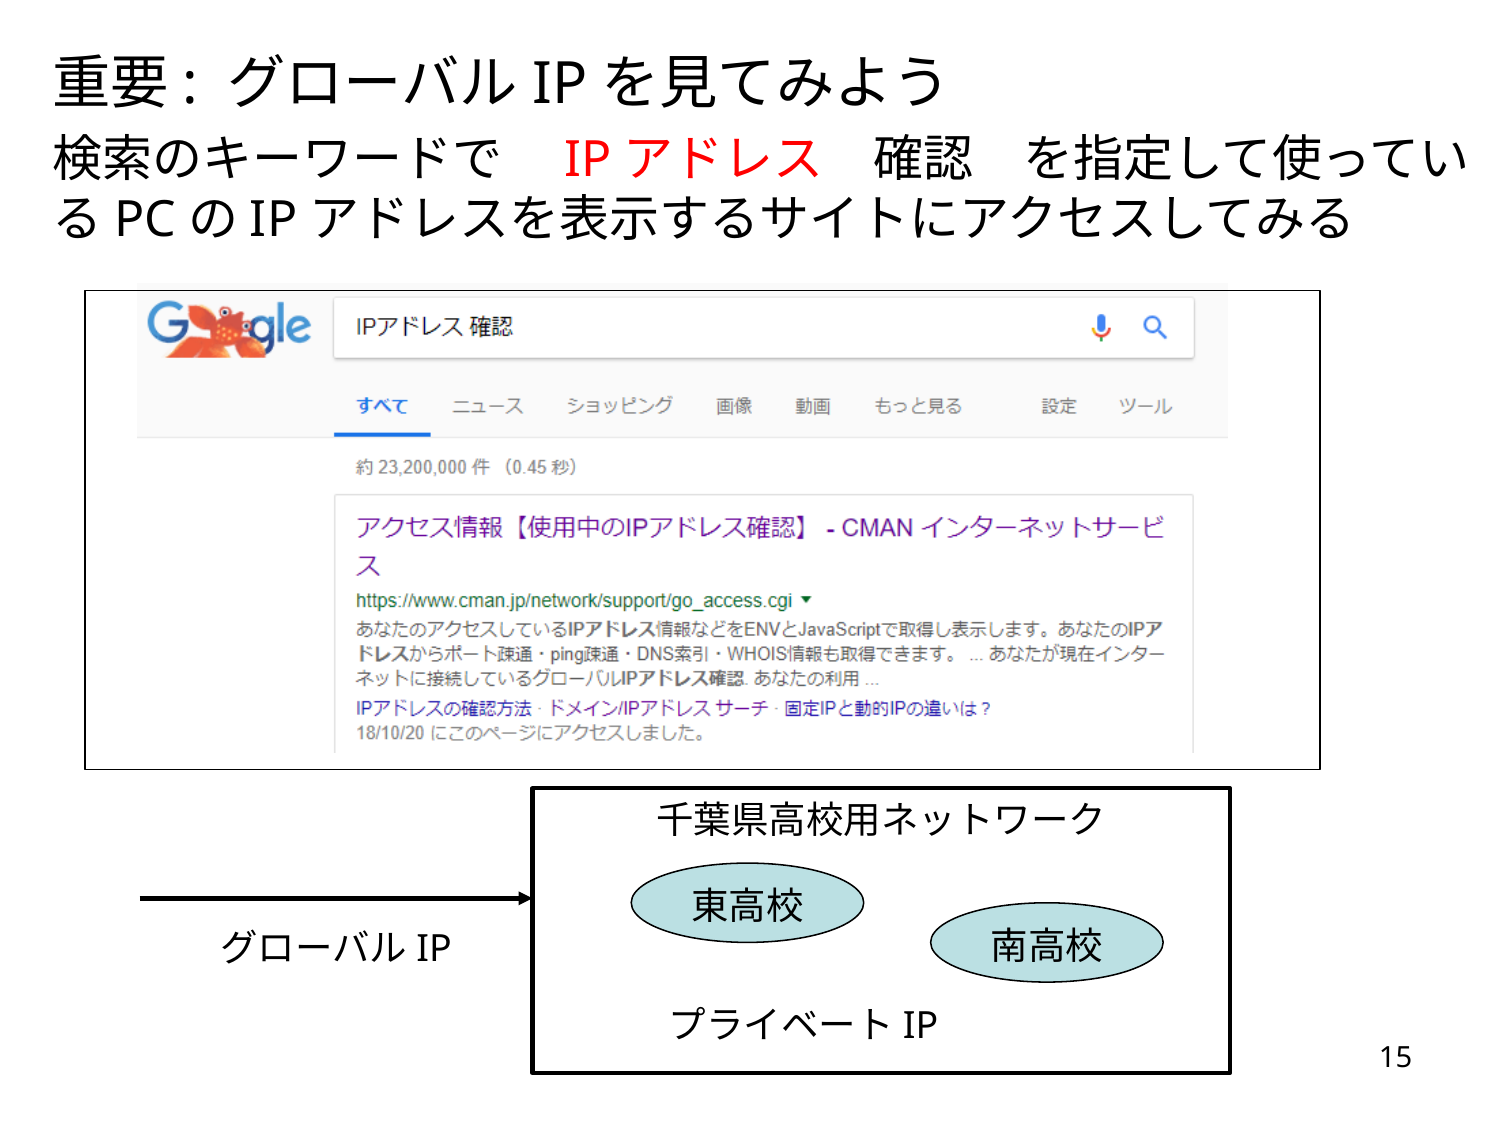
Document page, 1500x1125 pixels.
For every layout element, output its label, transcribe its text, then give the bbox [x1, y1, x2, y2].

picture [136, 283, 1228, 753]
text_box グローバルIP [181, 917, 491, 977]
text_box プライベートIP [648, 994, 959, 1054]
text_box 検索のキーワードで IPアドレス 確認 を指定して使っているPCのIPアドレスを表示するサイトにアクセスしてみる [37, 119, 1500, 254]
text_box 重要: グローバルIPを見てみよう [37, 37, 1300, 119]
text_box 東高校 [631, 863, 864, 943]
text_box 南高校 [930, 902, 1164, 983]
text_box 千葉県高校用ネットワーク [532, 788, 1230, 1074]
slide_number 15 [1077, 1030, 1428, 1109]
text_box [84, 290, 1320, 770]
